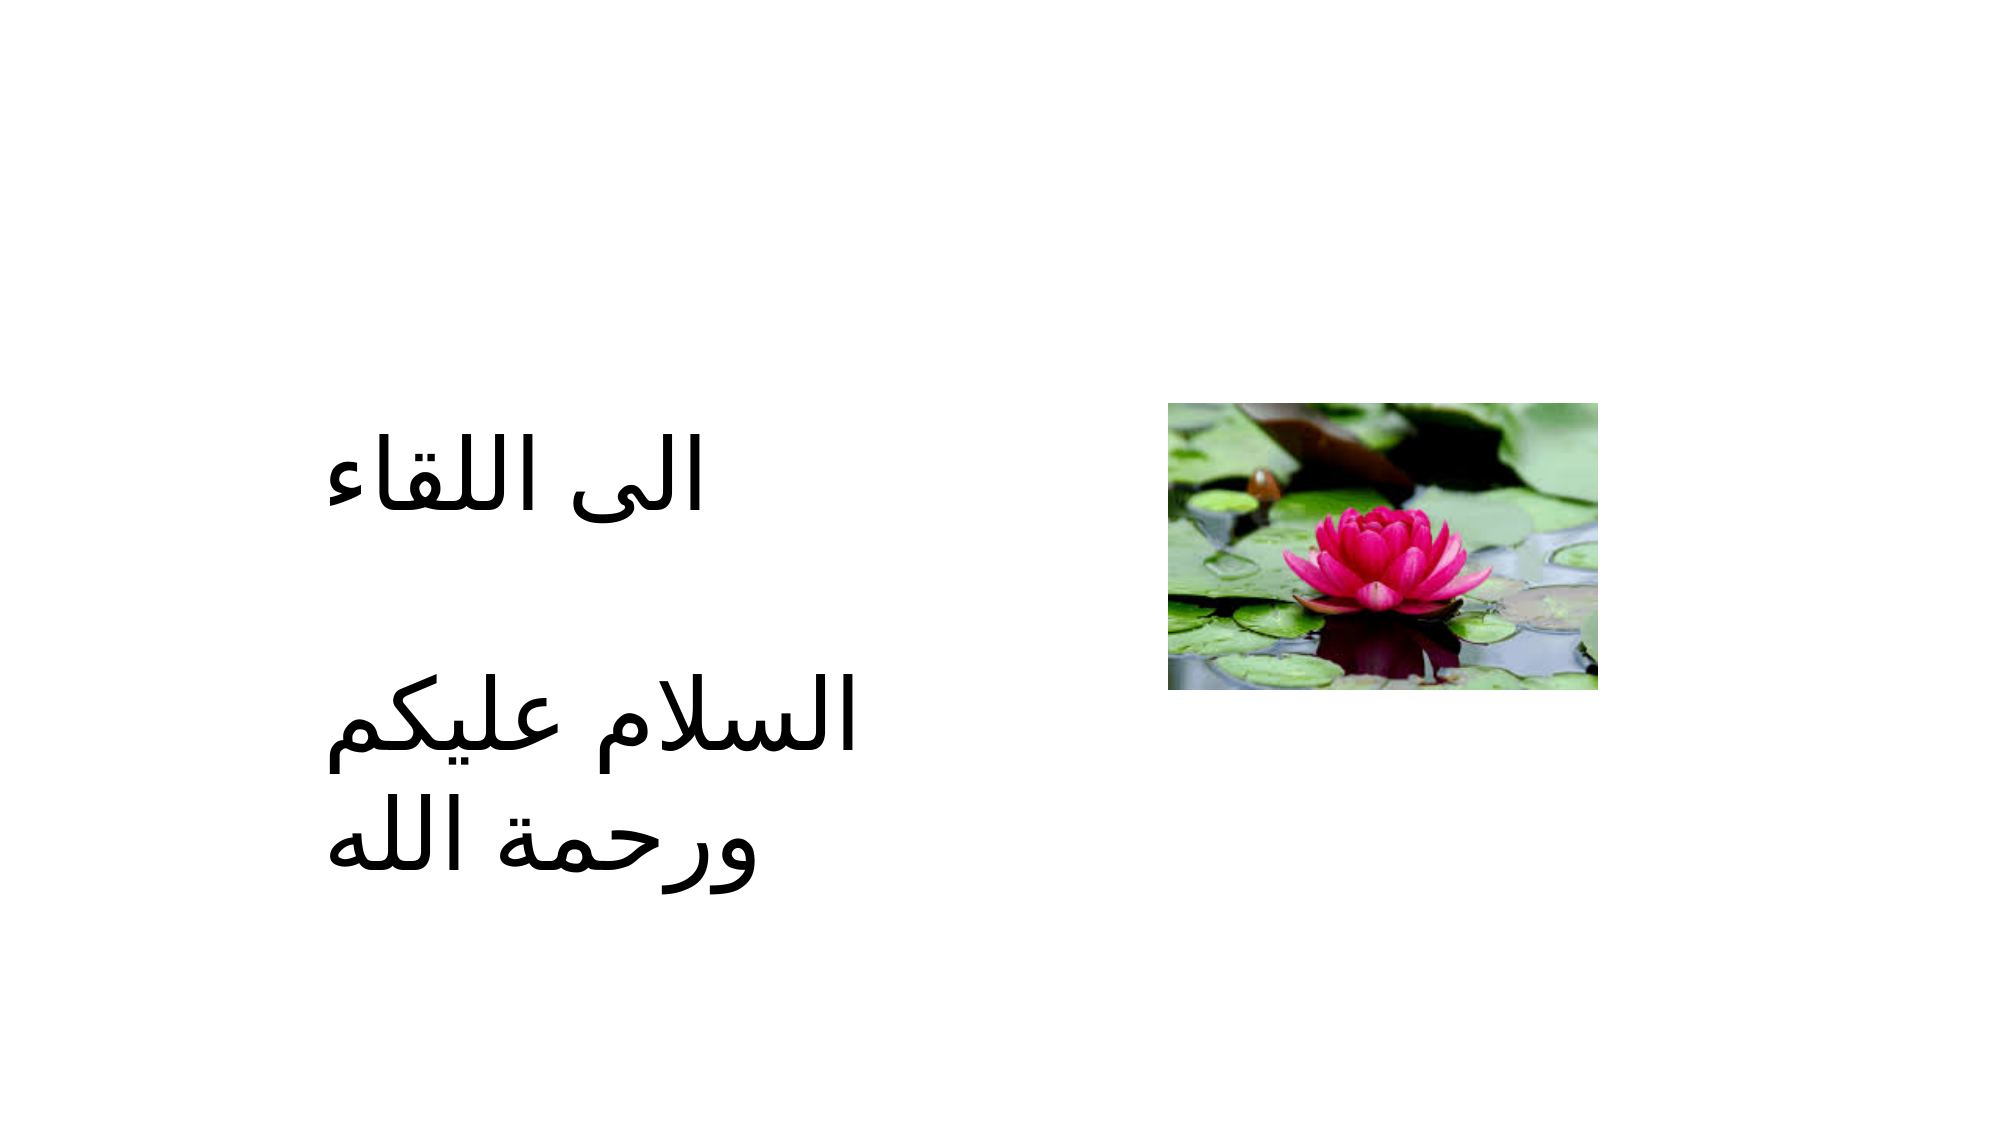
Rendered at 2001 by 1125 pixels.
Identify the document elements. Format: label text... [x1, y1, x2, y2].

text_box الى اللقاء السلام عليكم ورحمة الله [308, 403, 1169, 898]
picture [1168, 403, 1598, 690]
